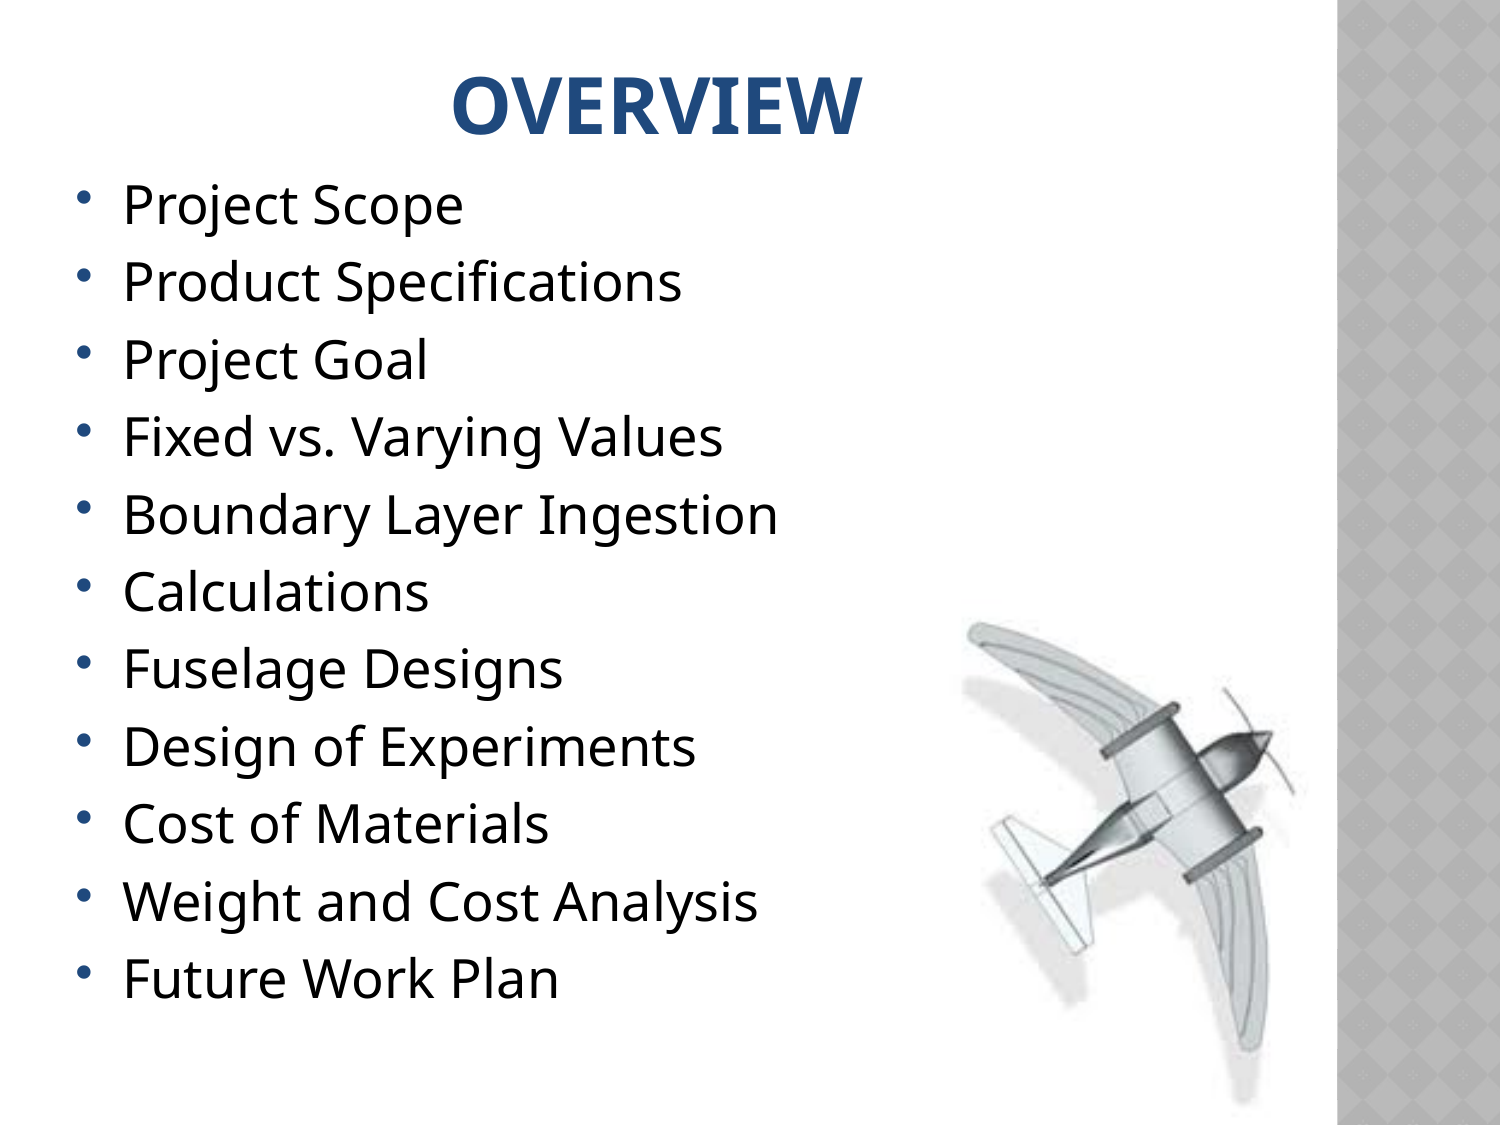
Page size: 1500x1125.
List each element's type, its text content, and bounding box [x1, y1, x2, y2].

picture [924, 599, 1331, 1125]
list Project Scope Product Specifications Project Goal Fixed vs. Varying Values Boundary Layer Ingestion Calculations Fuselage Designs Design of Experiments Cost of Materials Weight and Cost Analysis Future Work Plan [62, 162, 1251, 958]
title OverView [62, 0, 1250, 150]
